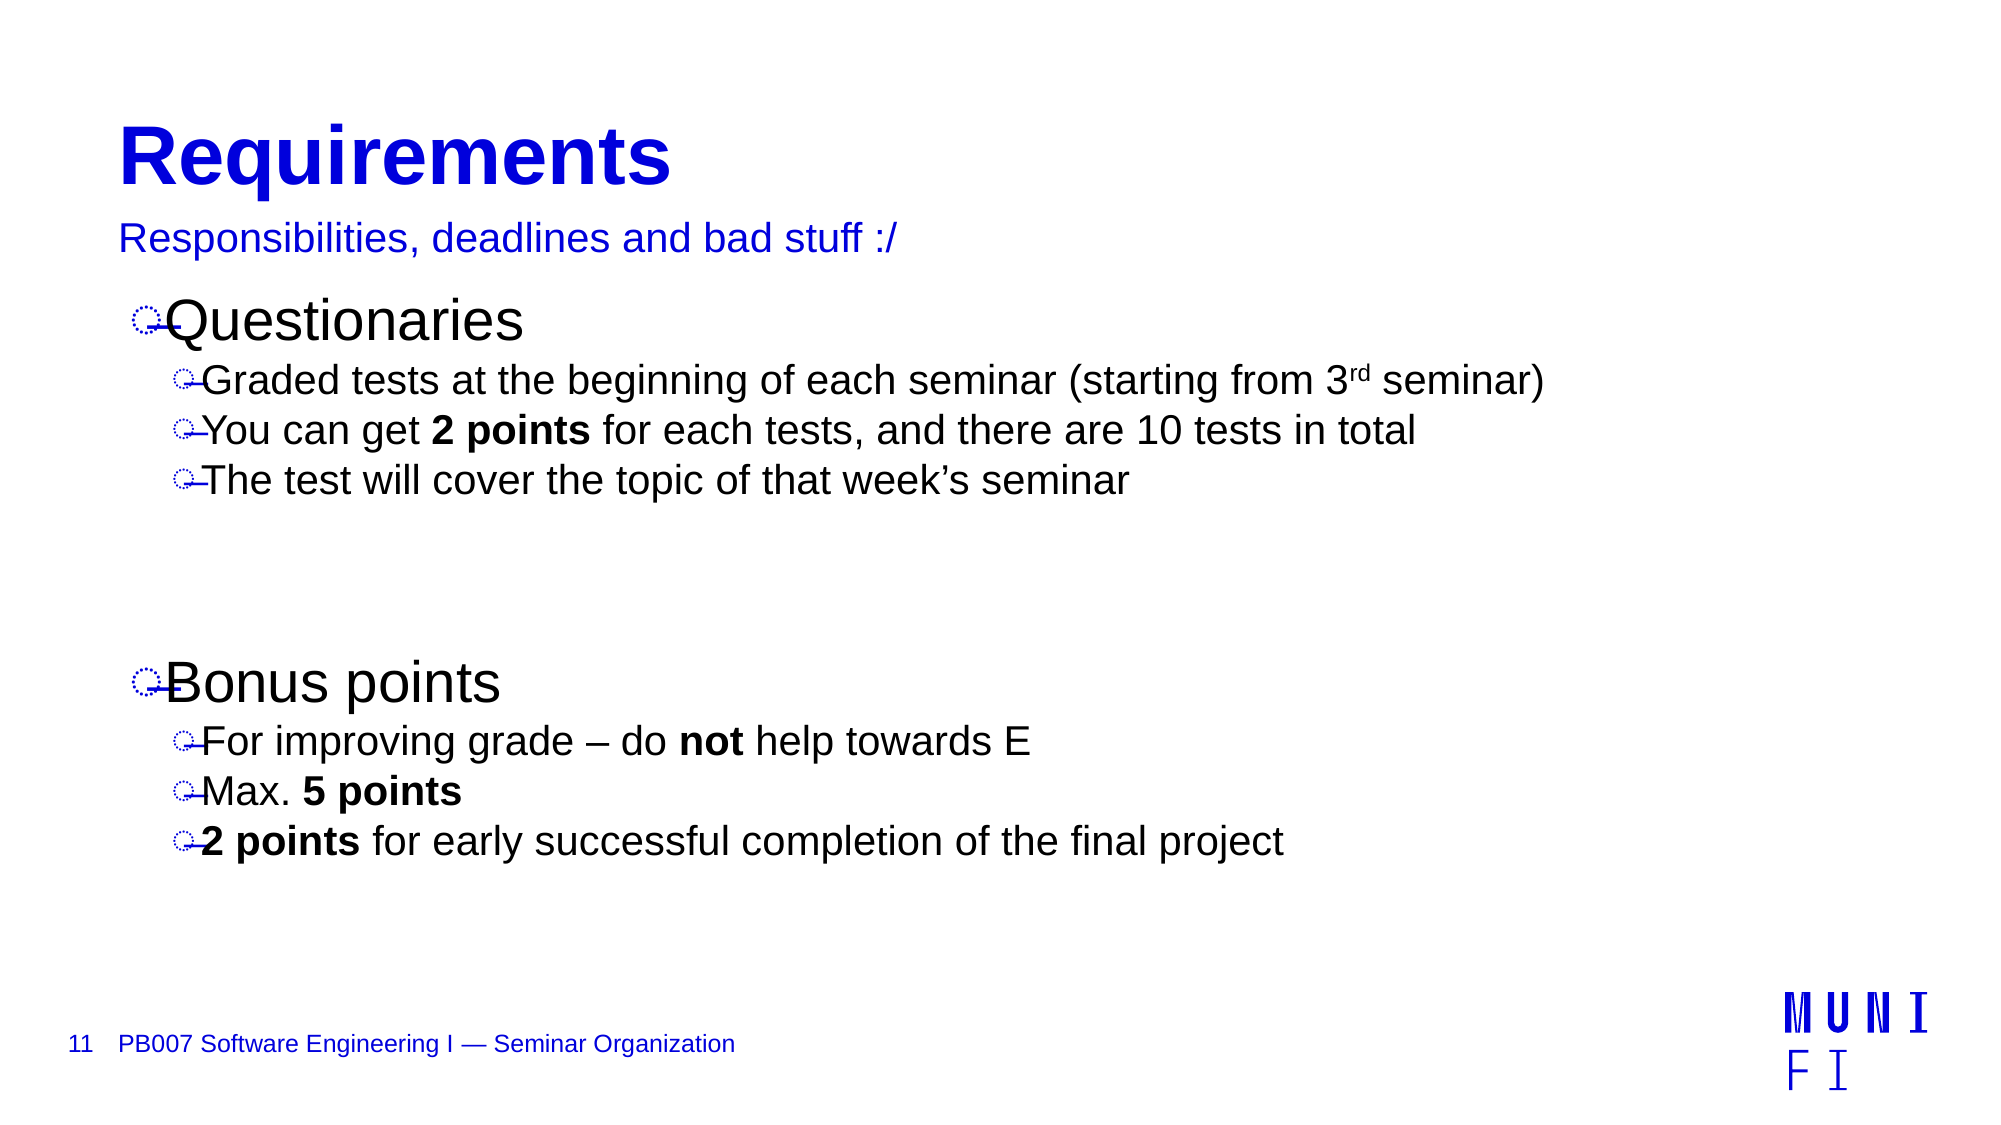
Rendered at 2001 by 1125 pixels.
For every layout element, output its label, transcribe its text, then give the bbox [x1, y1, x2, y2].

list Responsibilities, deadlines and bad stuff :/ [118, 212, 1882, 258]
footer PB007 Software Engineering I — Seminar Organization [118, 1021, 1418, 1063]
slide_number 11 [67, 1021, 110, 1063]
list Questionaries Graded tests at the beginning of each seminar (starting from 3rd seminar) You can get 2 points for each tests, and there are 10 tests in total The test will cover the topic of that week’s seminar Bonus points For improving grade – do not help towards E Max. 5 points 2 points for early successful completion of the final project [118, 277, 1883, 957]
title Requirements [118, 118, 1883, 193]
